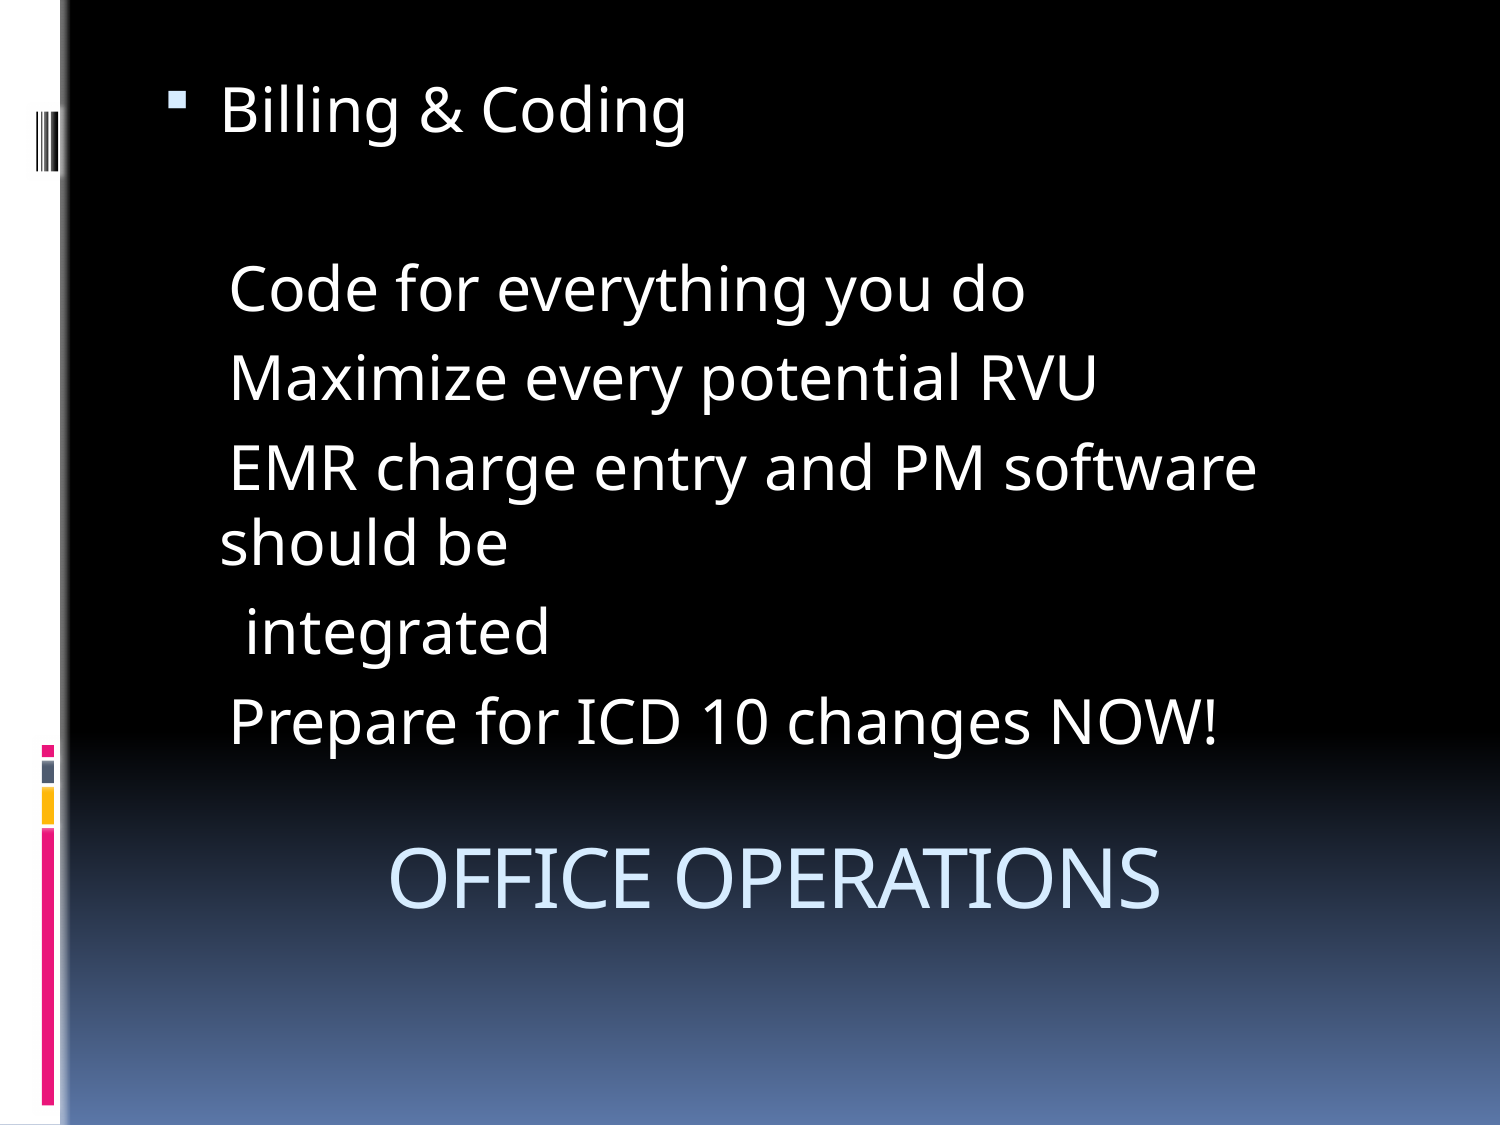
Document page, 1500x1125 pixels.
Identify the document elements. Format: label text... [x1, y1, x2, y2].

title OFFICE OPERATIONS [82, 817, 1425, 950]
list Billing & Coding Code for everything you do Maximize every potential RVU EMR charge entry and PM software should be integrated Prepare for ICD 10 changes NOW! [137, 62, 1413, 813]
